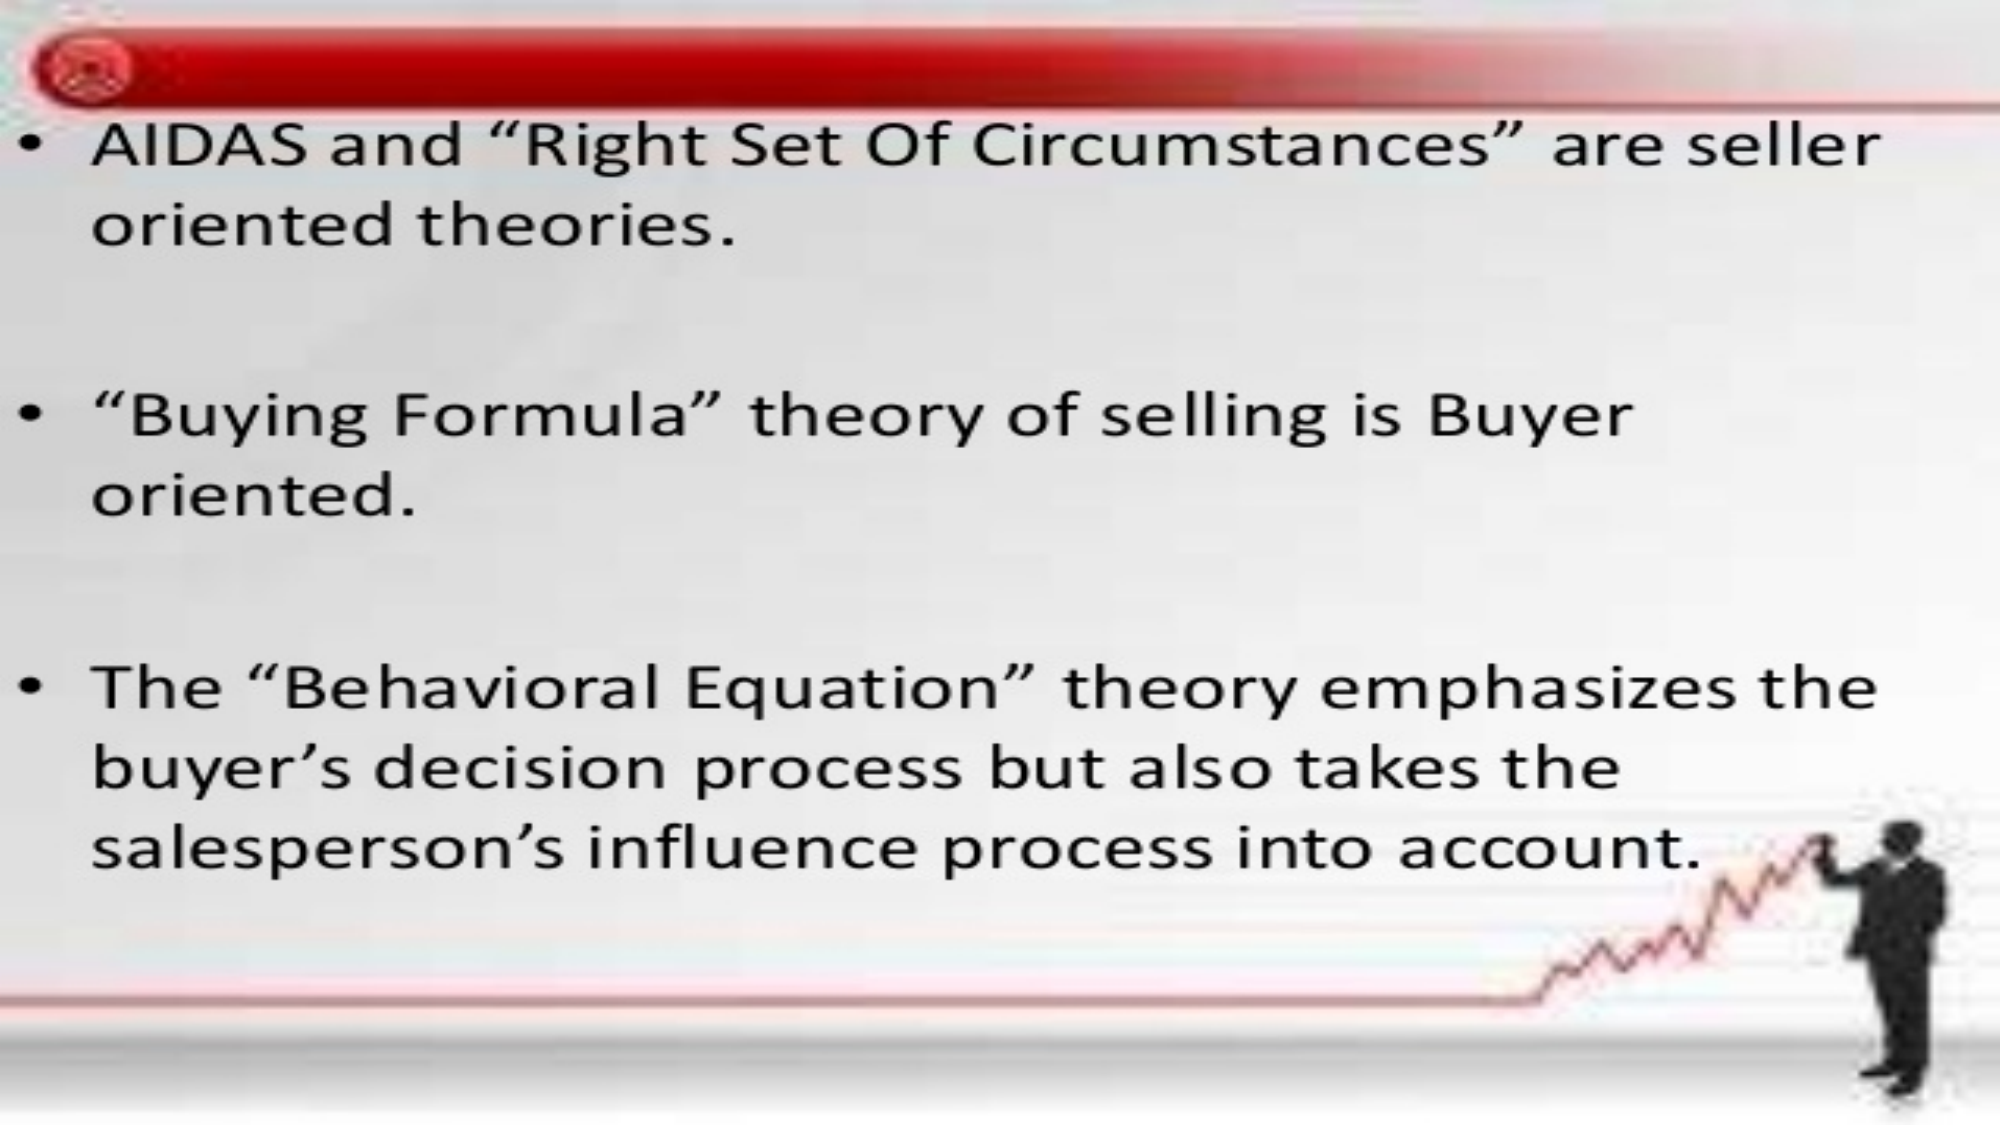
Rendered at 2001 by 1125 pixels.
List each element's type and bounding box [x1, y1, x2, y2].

list [0, 0, 2000, 1125]
